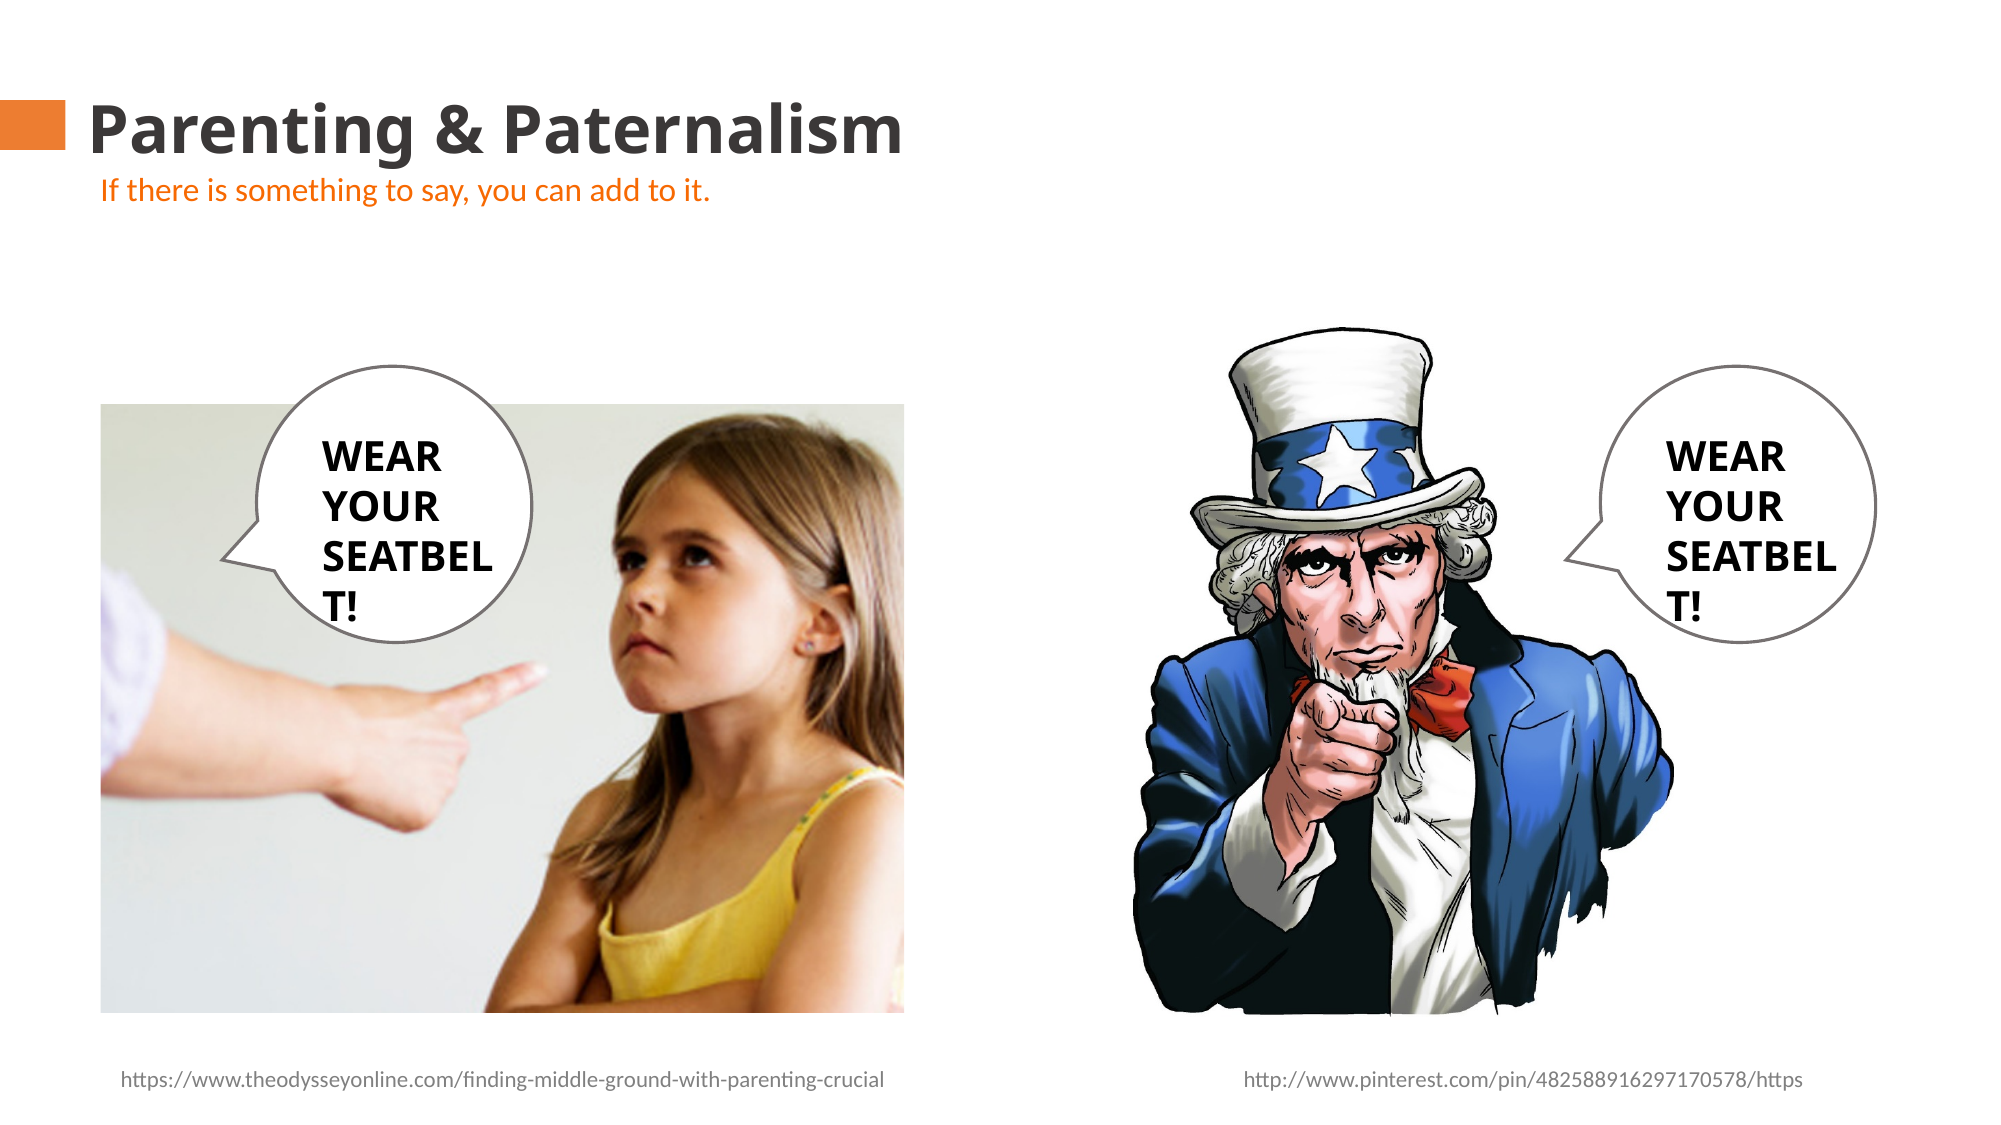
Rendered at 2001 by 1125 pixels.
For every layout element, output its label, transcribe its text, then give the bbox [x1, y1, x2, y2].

text_box If there is something to say, you can add to it. [100, 167, 963, 208]
text_box http://www.pinterest.com/pin/482588916297170578/https [1204, 1065, 1844, 1093]
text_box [257, 365, 532, 644]
picture [100, 404, 905, 1013]
text_box https://www.theodysseyonline.com/finding-middle-ground-with-parenting-crucial [99, 1065, 907, 1093]
text_box [0, 99, 67, 151]
picture [1133, 327, 1674, 1017]
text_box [1601, 365, 1876, 644]
text_box Parenting & Paternalism [87, 87, 906, 168]
